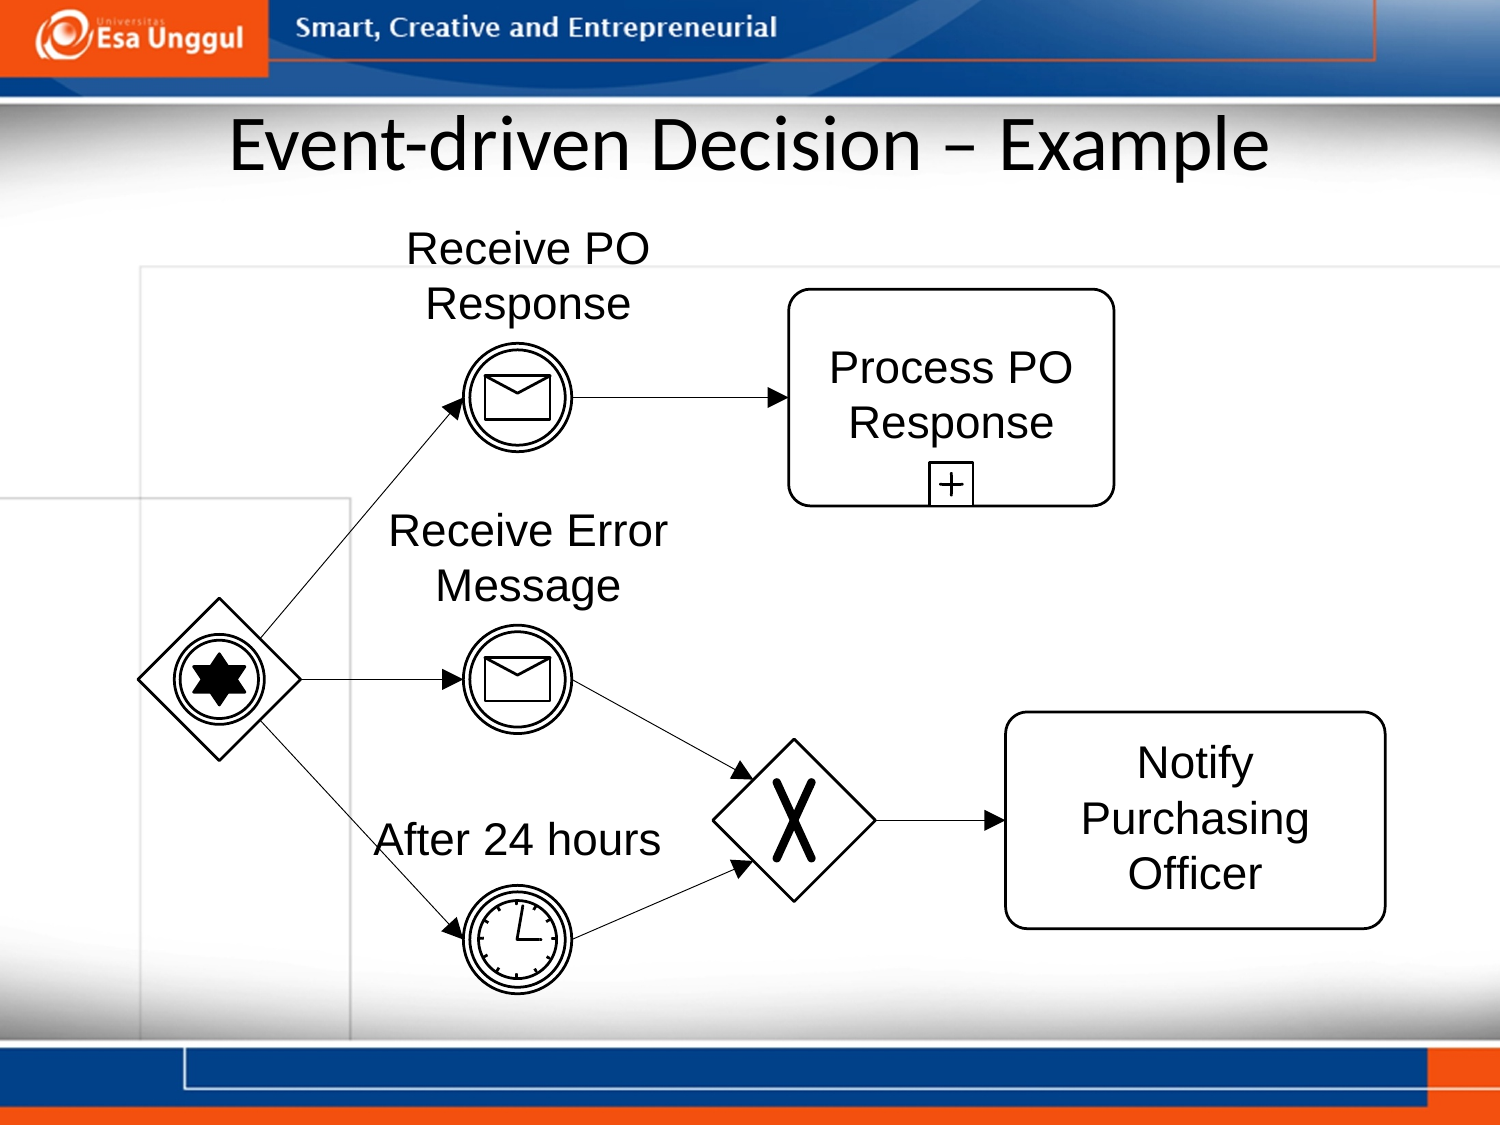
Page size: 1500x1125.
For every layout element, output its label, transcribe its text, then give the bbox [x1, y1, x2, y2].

picture [0, 0, 1500, 1125]
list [131, 211, 1392, 1000]
title Event-driven Decision – Example [75, 45, 1425, 233]
